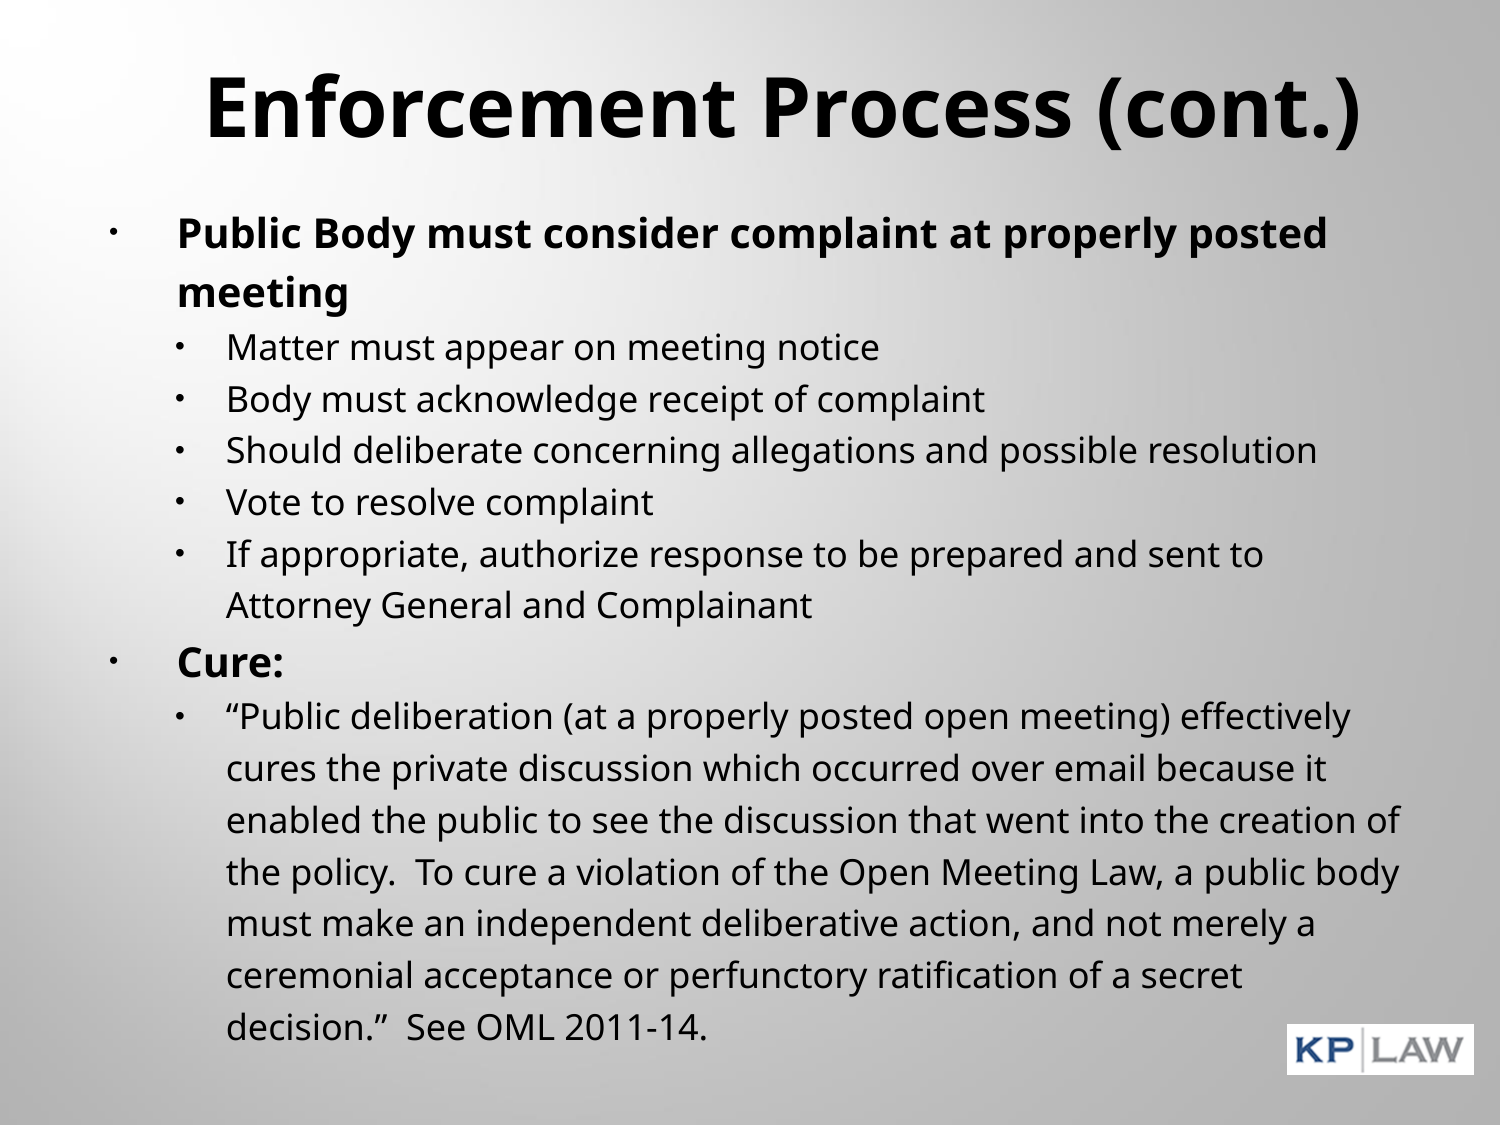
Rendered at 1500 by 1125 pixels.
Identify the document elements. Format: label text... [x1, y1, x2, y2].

text_box Enforcement Process (cont.) [64, 65, 1500, 175]
picture [0, 0, 1500, 1125]
list Public Body must consider complaint at properly posted meeting Matter must appear on meeting notice Body must acknowledge receipt of complaint Should deliberate concerning allegations and possible resolution Vote to resolve complaint If appropriate, authorize response to be prepared and sent to Attorney General and Complainant Cure: “Public deliberation (at a properly posted open meeting) effectively cures the private discussion which occurred over email because it enabled the public to see the discussion that went into the creation of the policy. To cure a violation of the Open Meeting Law, a public body must make an independent deliberative action, and not merely a ceremonial acceptance or perfunctory ratification of a secret decision.” See OML 2011-14. [73, 177, 1424, 1066]
